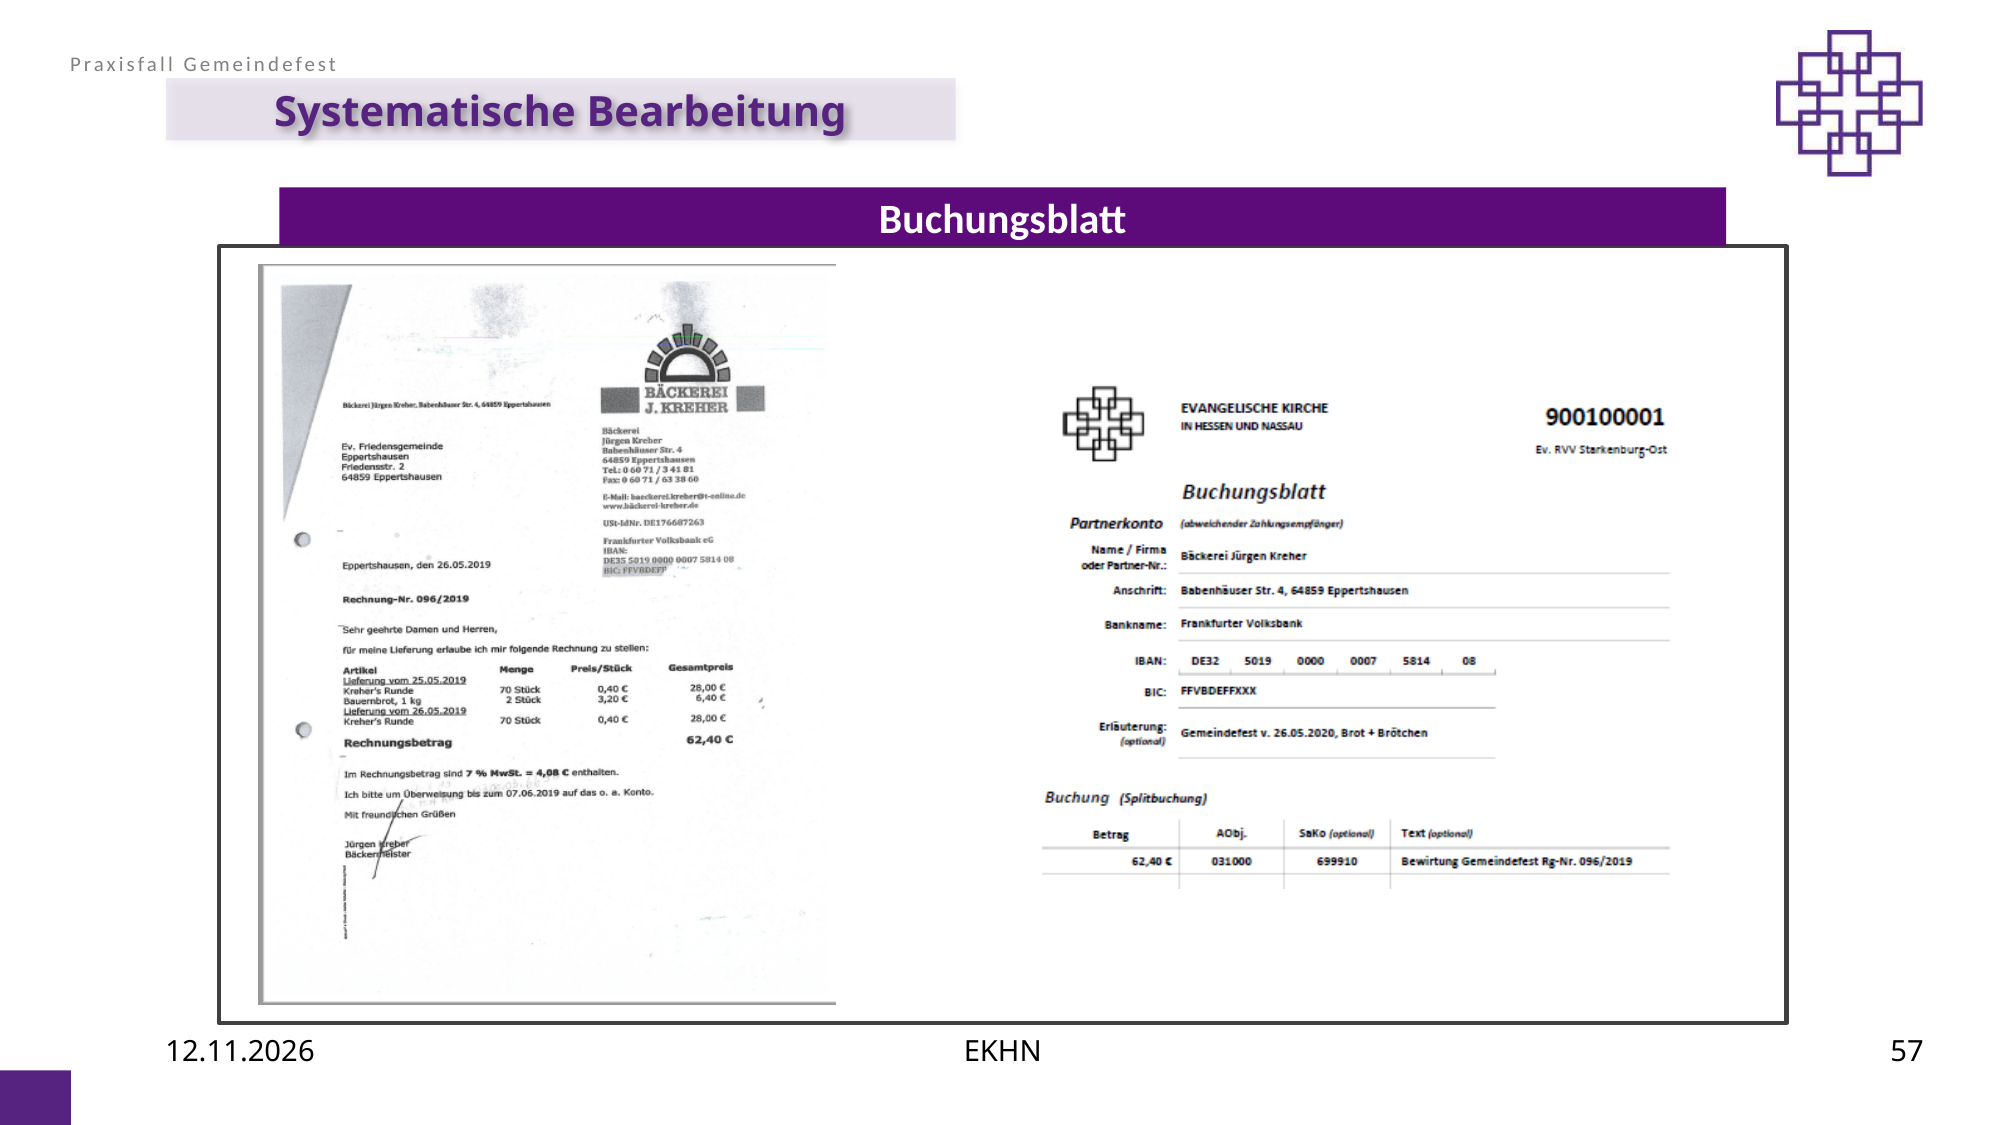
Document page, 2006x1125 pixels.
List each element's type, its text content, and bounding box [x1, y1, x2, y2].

picture [990, 351, 1698, 889]
footer EKHN [685, 1032, 1321, 1100]
picture [258, 264, 837, 1005]
slide_number 57 [1437, 1025, 1939, 1100]
picture [1776, 30, 1923, 54]
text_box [219, 77, 1787, 1024]
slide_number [150, 1025, 569, 1100]
text_box Praxisfall Gemeindefest [70, 54, 1931, 183]
